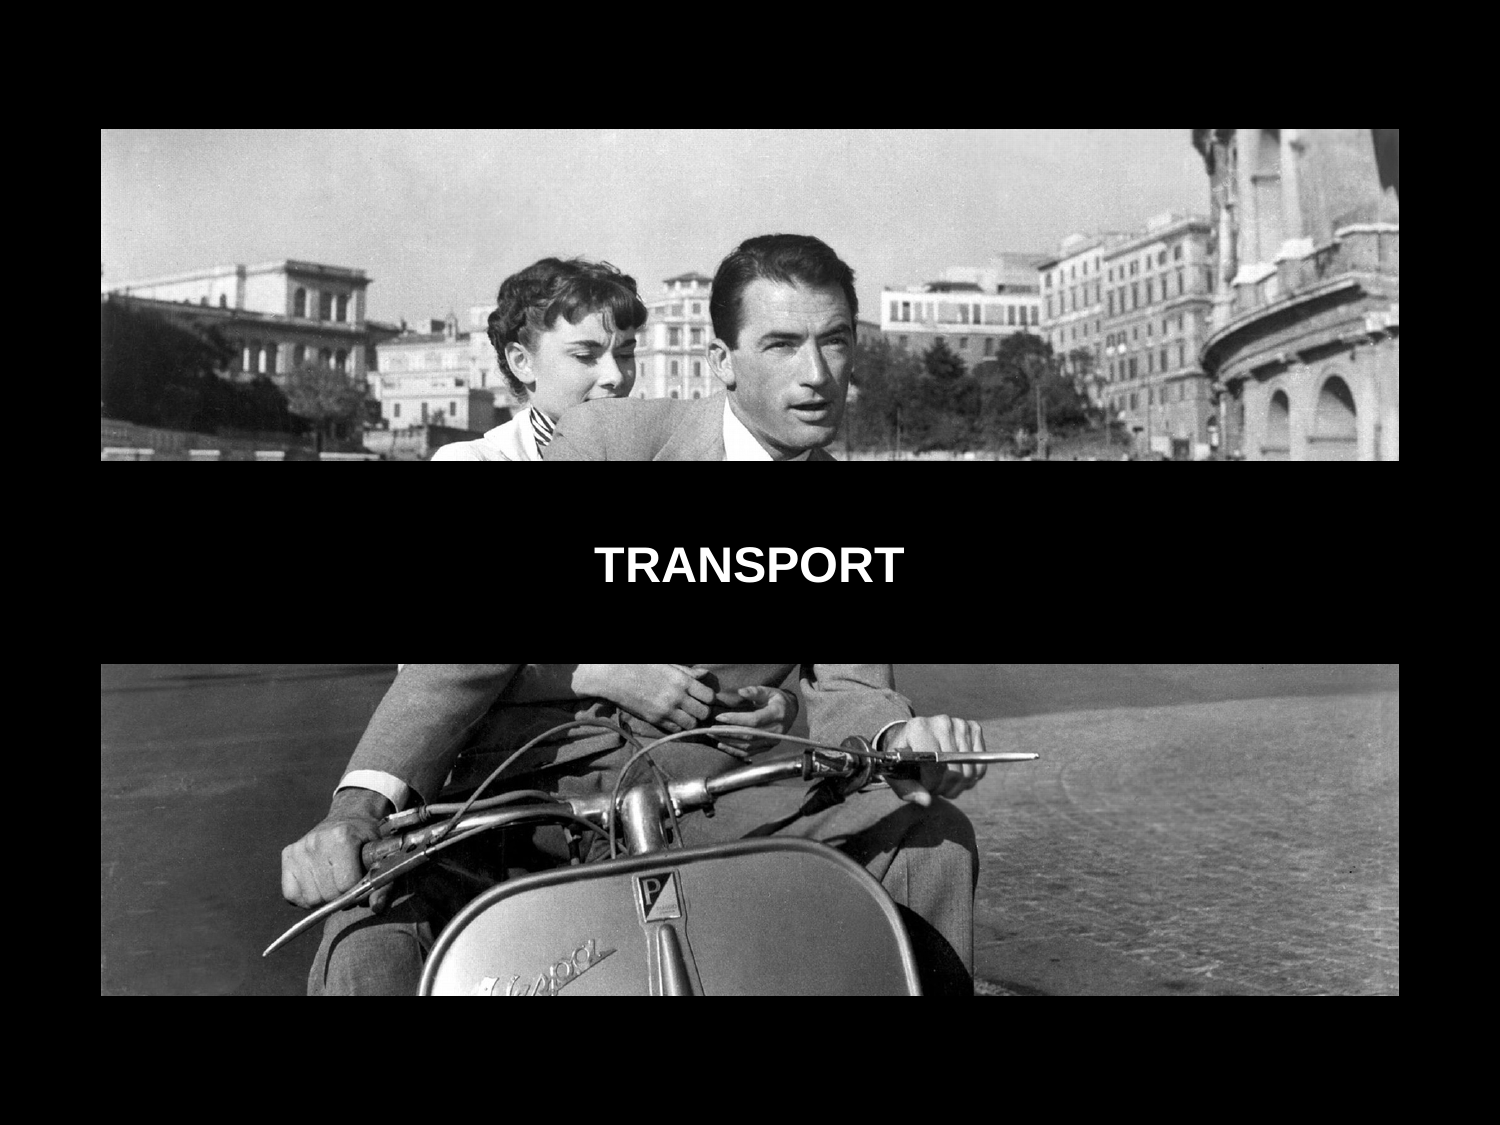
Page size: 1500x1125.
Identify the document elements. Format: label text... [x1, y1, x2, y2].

picture [100, 129, 1400, 996]
title TRANSPORT [1404, 461, 1411, 664]
title TRANSPORT [89, 461, 95, 664]
